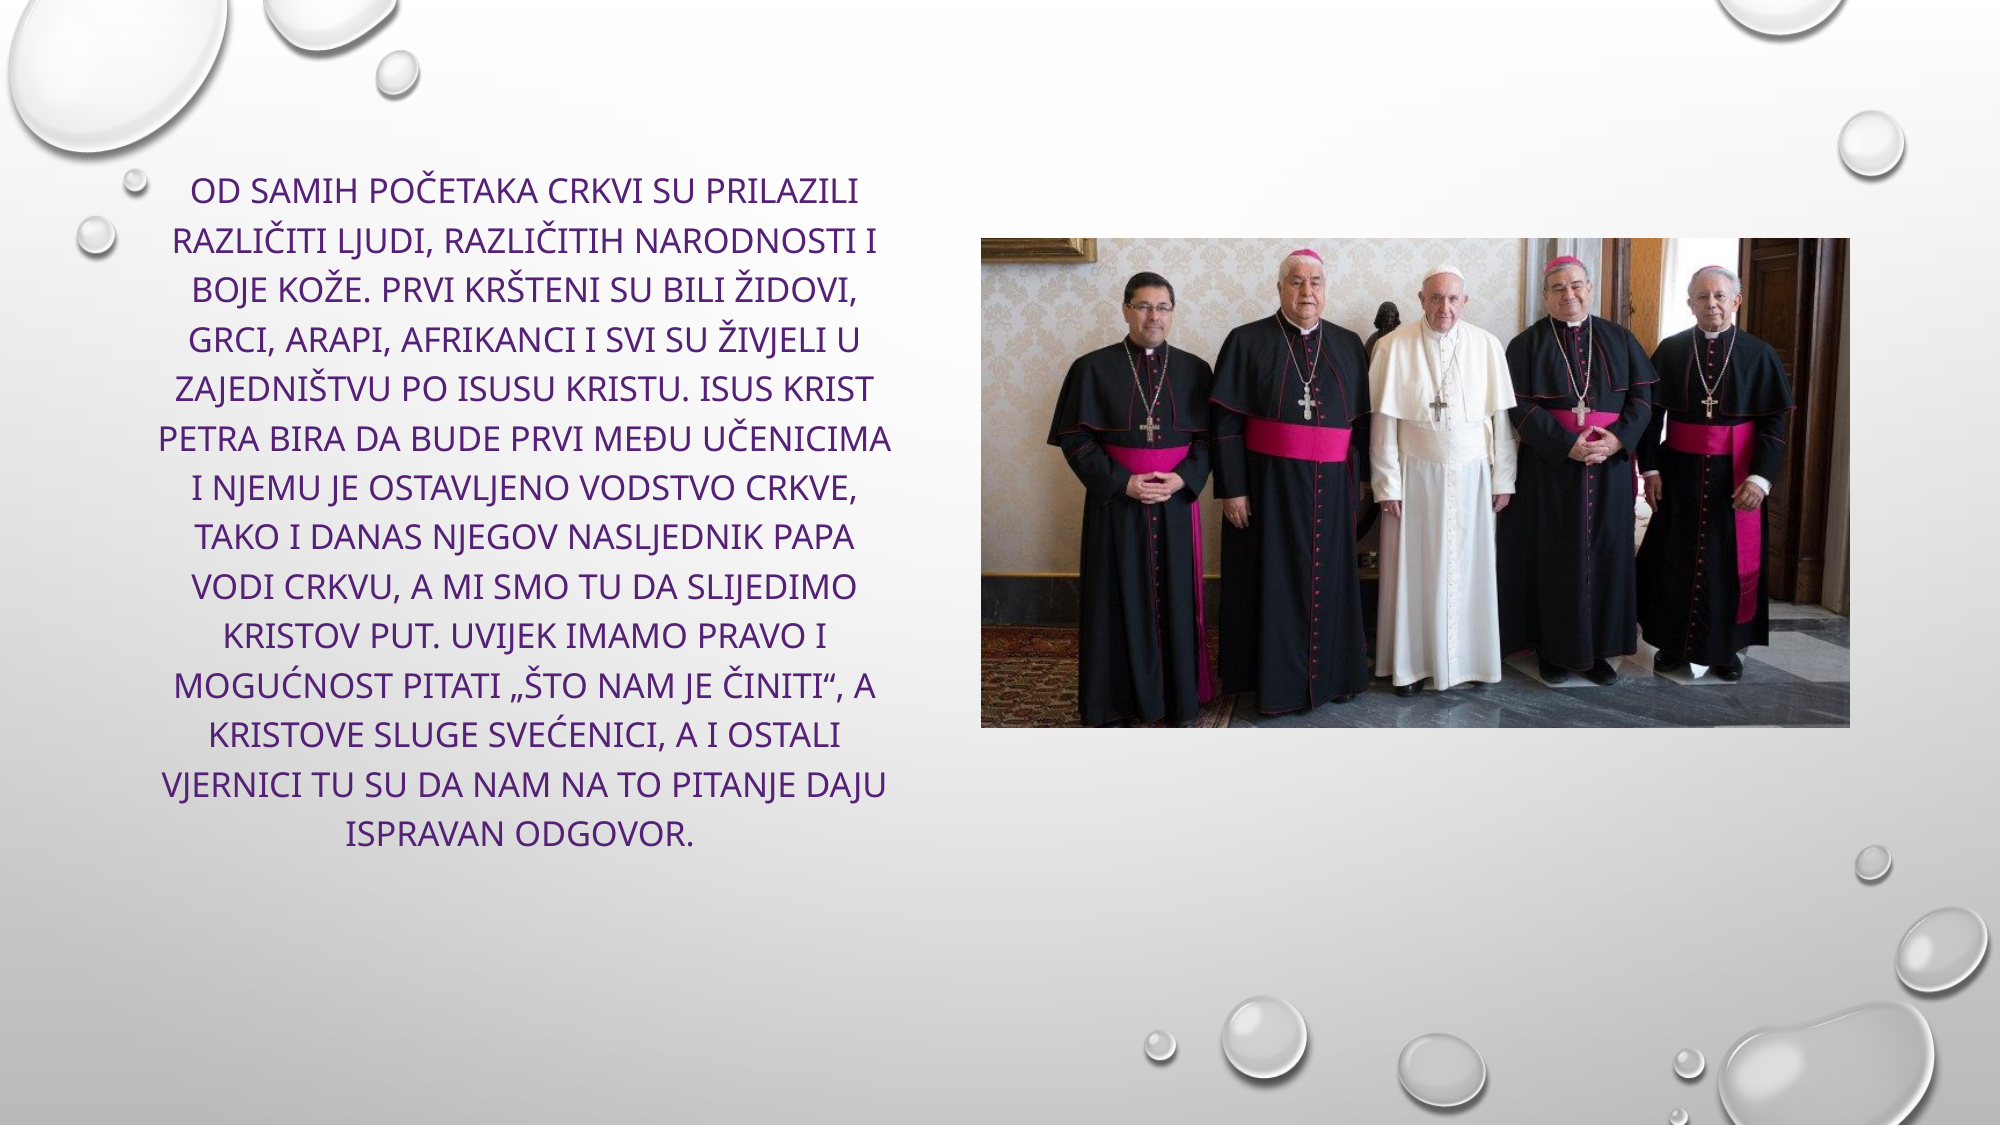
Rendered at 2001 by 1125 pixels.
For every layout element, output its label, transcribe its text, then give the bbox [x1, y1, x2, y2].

picture [0, 0, 2000, 1125]
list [981, 238, 1851, 728]
list Od samih početaka Crkvi su prilazili različiti ljudi, različitih narodnosti i boje kože. Prvi kršteni su bili židovi, Grci, Arapi, Afrikanci i svi su živjeli u zajedništvu po Isusu Kristu. Isus Krist Petra bira da bude prvi među učenicima i njemu je ostavljeno vodstvo Crkve, tako i danas njegov nasljednik papa vodi Crkvu, a mi smo tu da slijedimo Kristov put. Uvijek imamo pravo i mogućnost pitati „Što nam je činiti“, a Kristove sluge svećenici, a i ostali vjernici tu su da nam na to pitanje daju ispravan odgovor. [142, 153, 908, 881]
